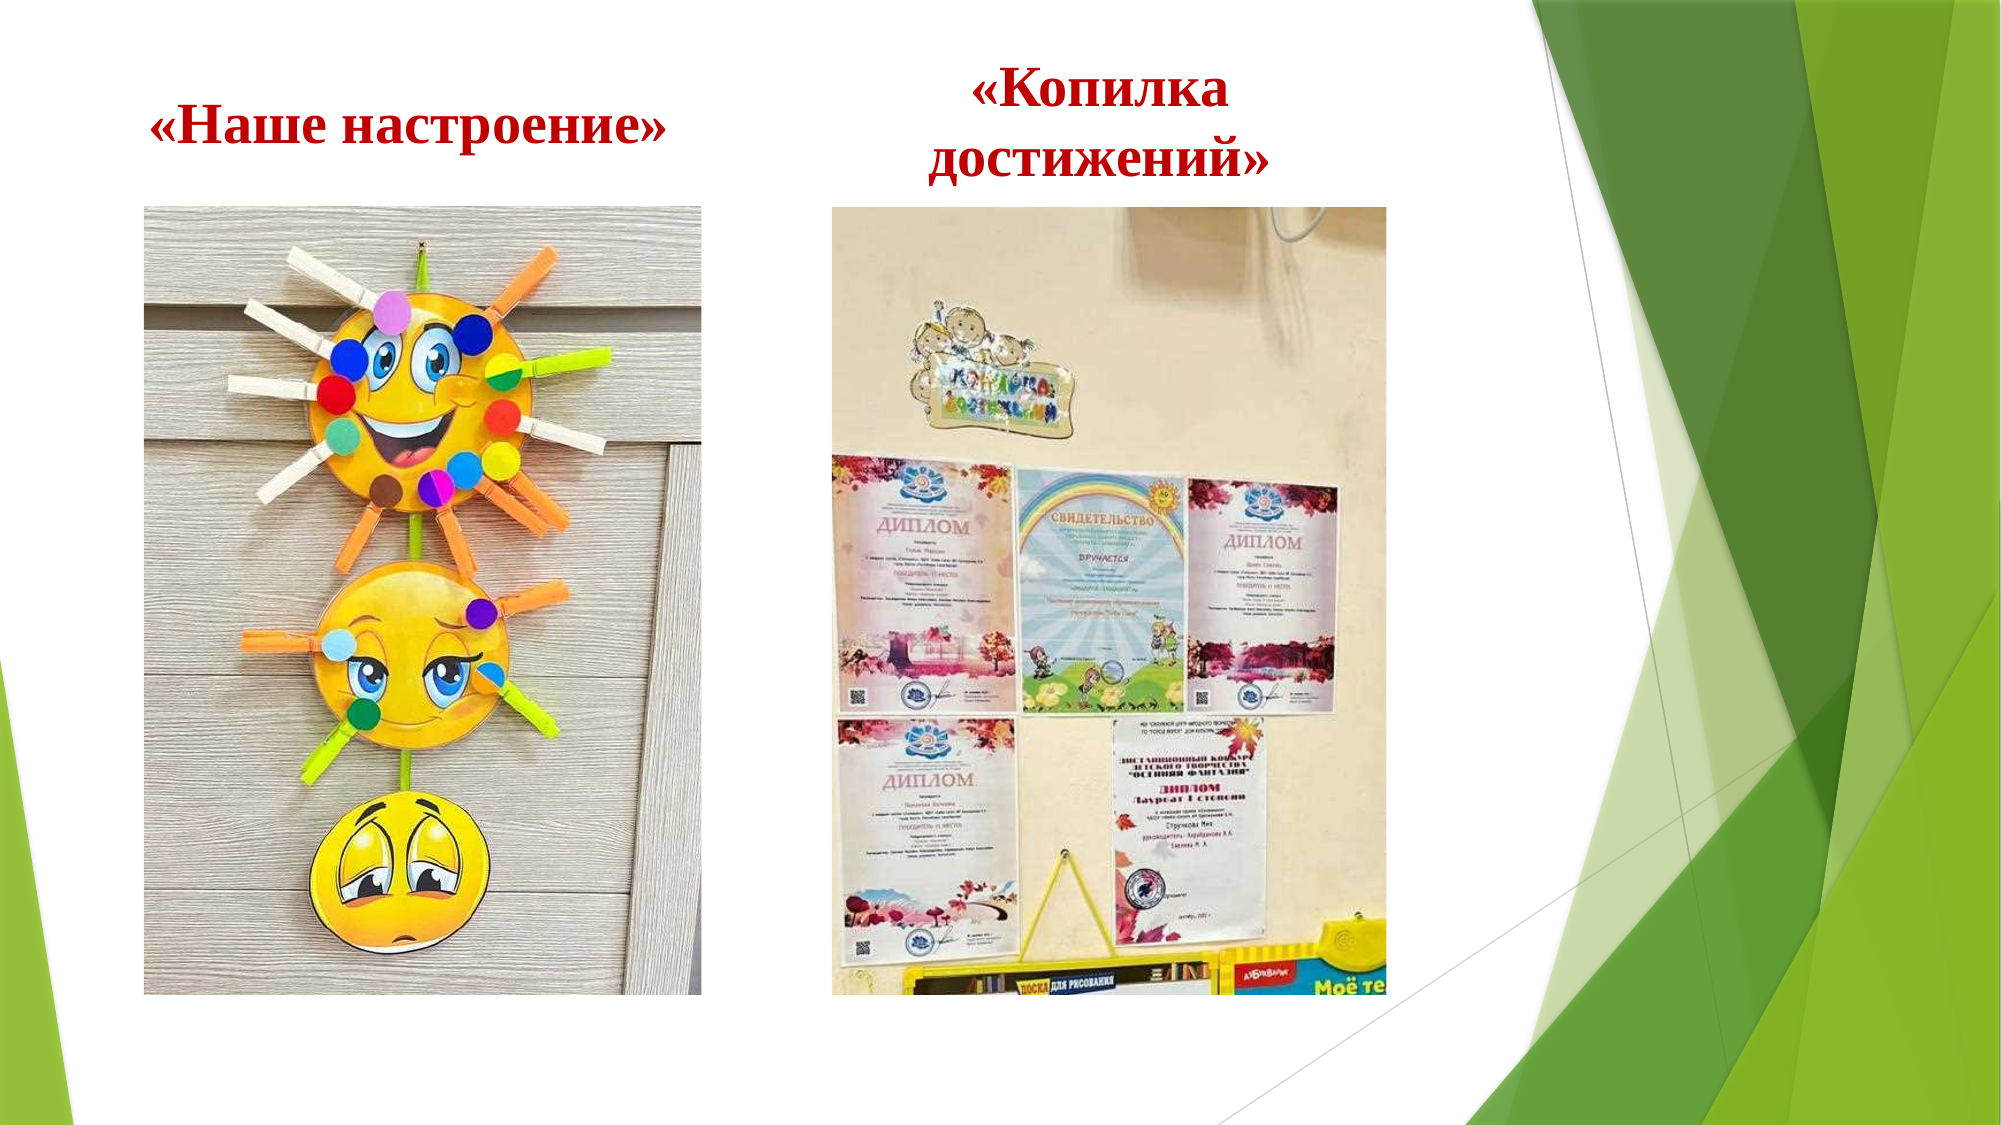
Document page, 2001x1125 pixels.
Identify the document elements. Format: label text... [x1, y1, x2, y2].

text_box «Копилка достижений» [821, 40, 1379, 192]
text_box «Наше настроение» [130, 77, 688, 155]
picture [143, 205, 702, 995]
picture [831, 207, 1387, 995]
